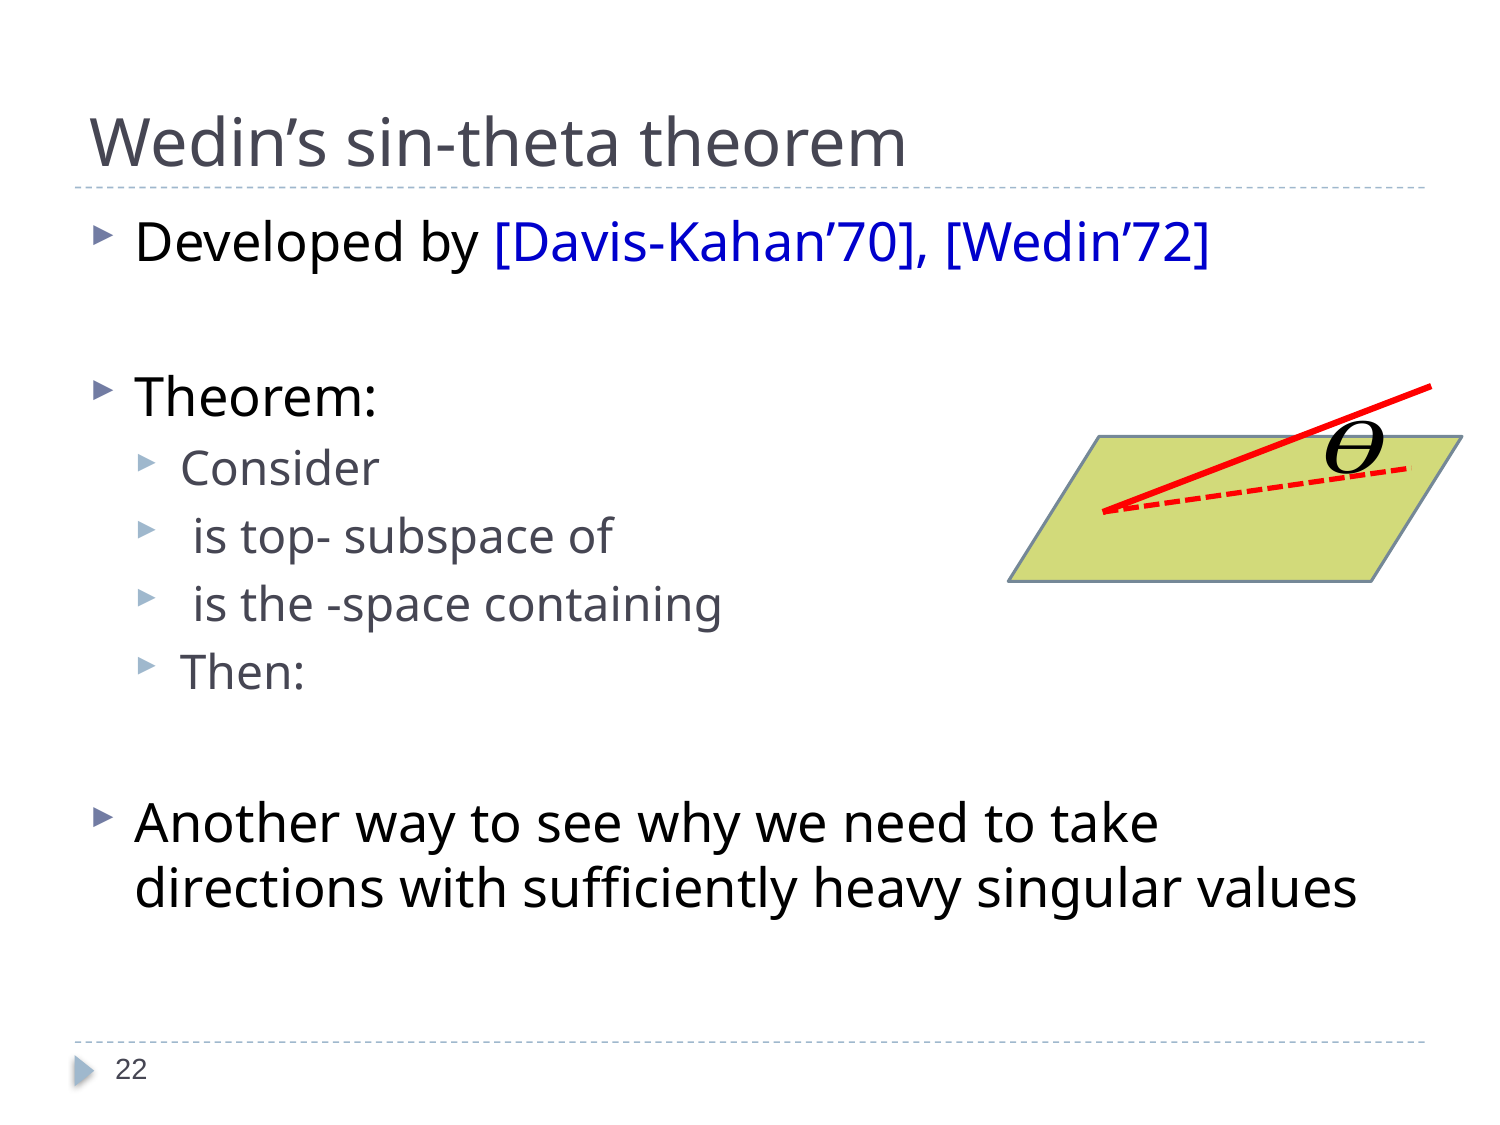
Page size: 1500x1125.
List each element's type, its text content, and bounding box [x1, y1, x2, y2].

slide_number 22 [100, 1042, 426, 1103]
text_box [1102, 467, 1412, 513]
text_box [1102, 385, 1432, 513]
text_box [1437, 434, 1464, 480]
text_box [1006, 438, 1408, 583]
title Wedin’s sin-theta theorem [75, 24, 1425, 188]
